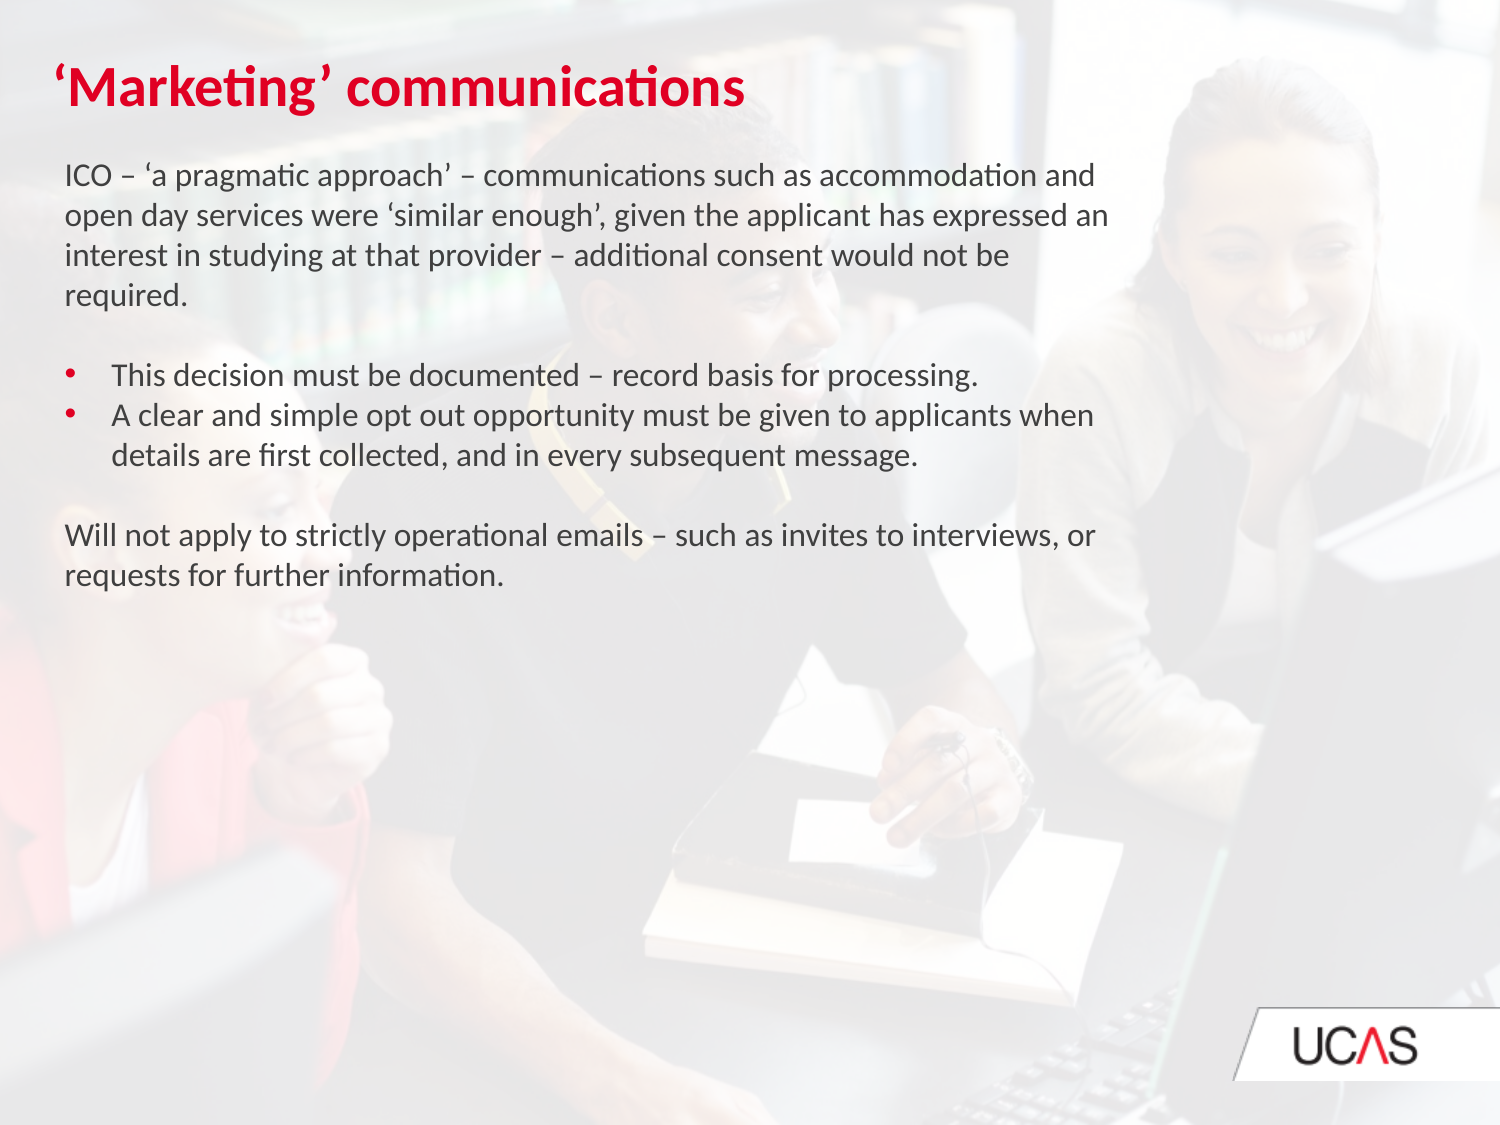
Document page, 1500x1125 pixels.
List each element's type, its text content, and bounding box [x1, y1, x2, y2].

text_box ‘Marketing’ communications [38, 40, 1164, 126]
text_box ICO – ‘a pragmatic approach’ – communications such as accommodation and open day services were ‘similar enough’, given the applicant has expressed an interest in studying at that provider – additional consent would not be required. This decision must be documented – record basis for processing. A clear and simple opt out opportunity must be given to applicants when details are first collected, and in every subsequent message. Will not apply to strictly operational emails – such as invites to interviews, or requests for further information. [49, 106, 1153, 646]
